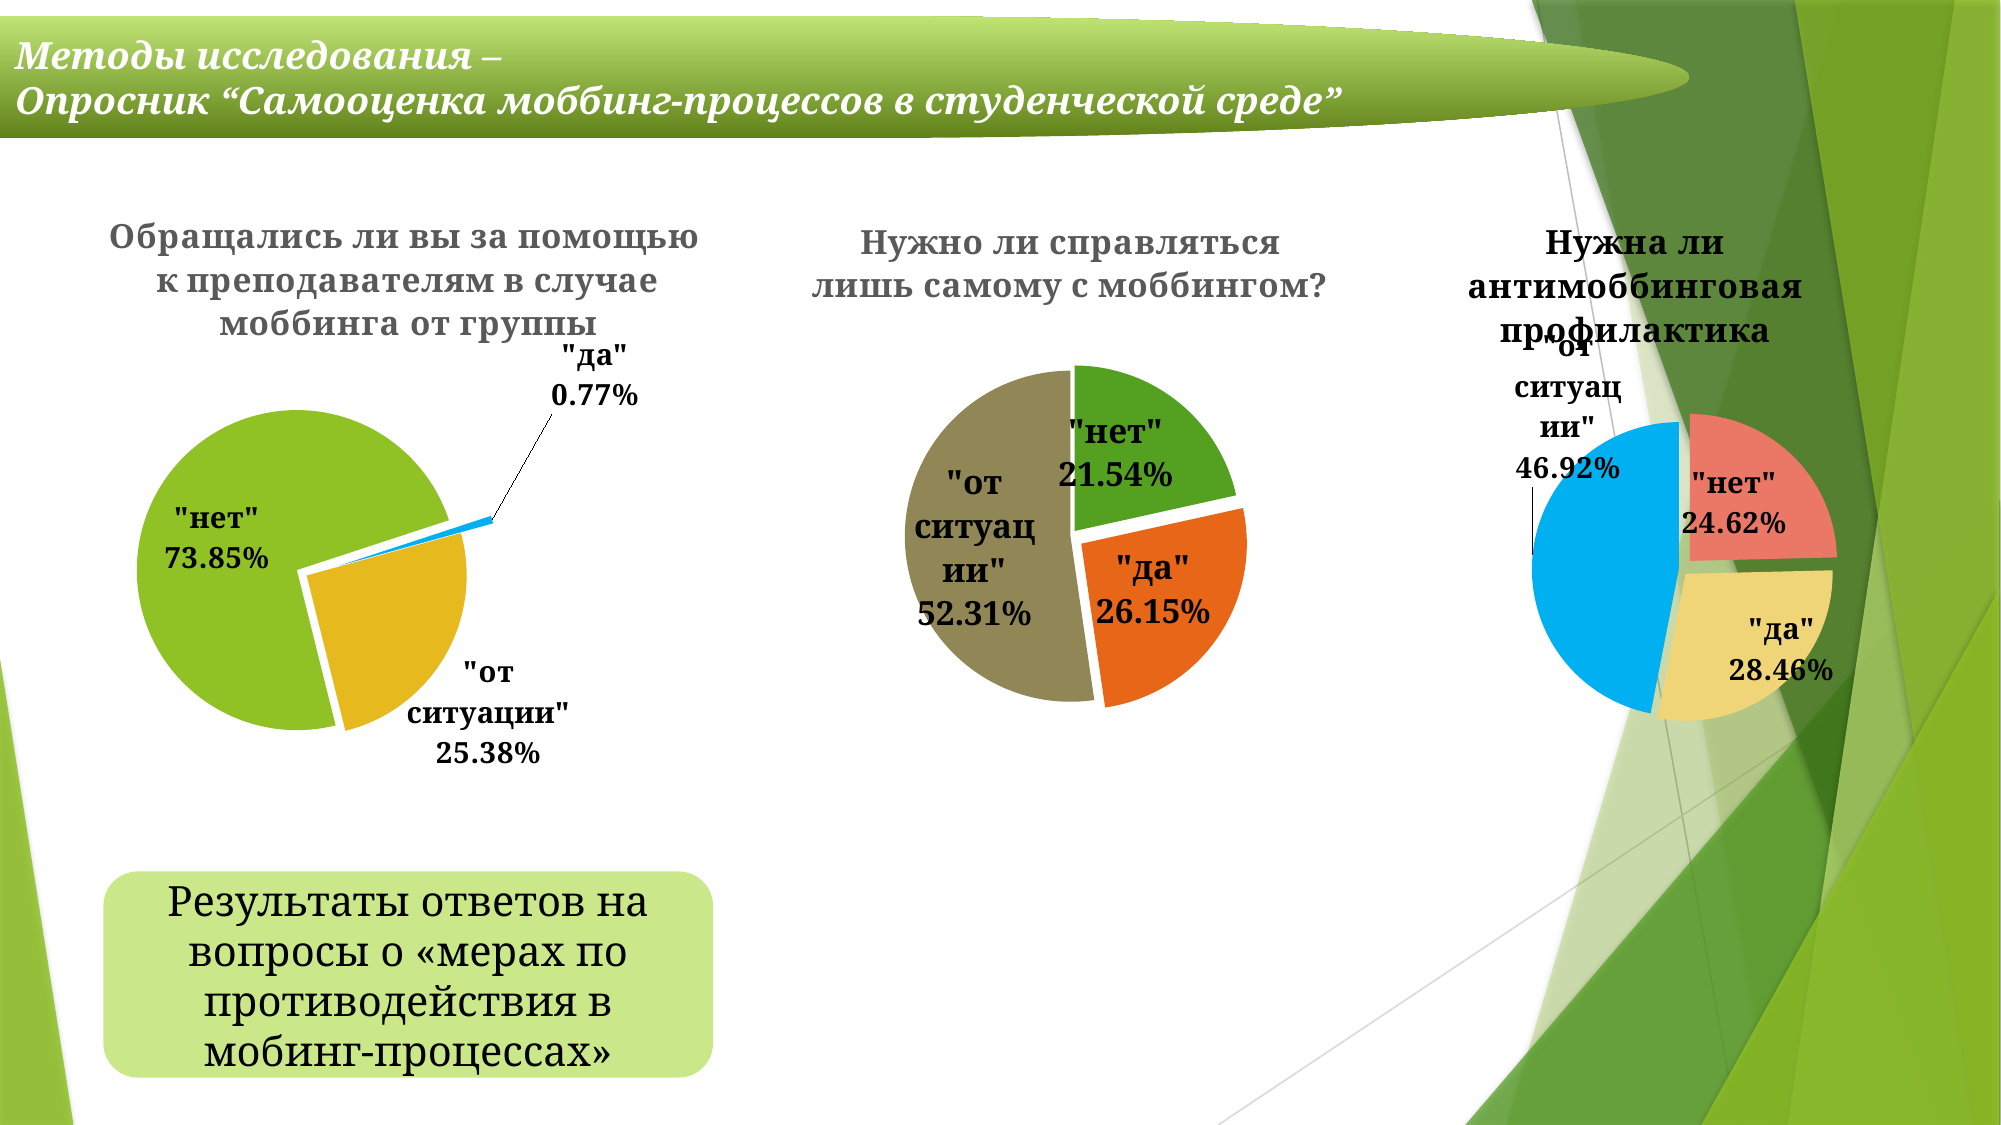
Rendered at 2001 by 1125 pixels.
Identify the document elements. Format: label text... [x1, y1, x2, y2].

text_box Результаты ответов на вопросы о «мерах по противодействия в мобинг-процессах» [101, 869, 715, 1080]
text_box Методы исследования – Опросник “Самооценка моббинг-процессов в студенческой среде” [0, 16, 1690, 139]
chart [22, 182, 1938, 811]
